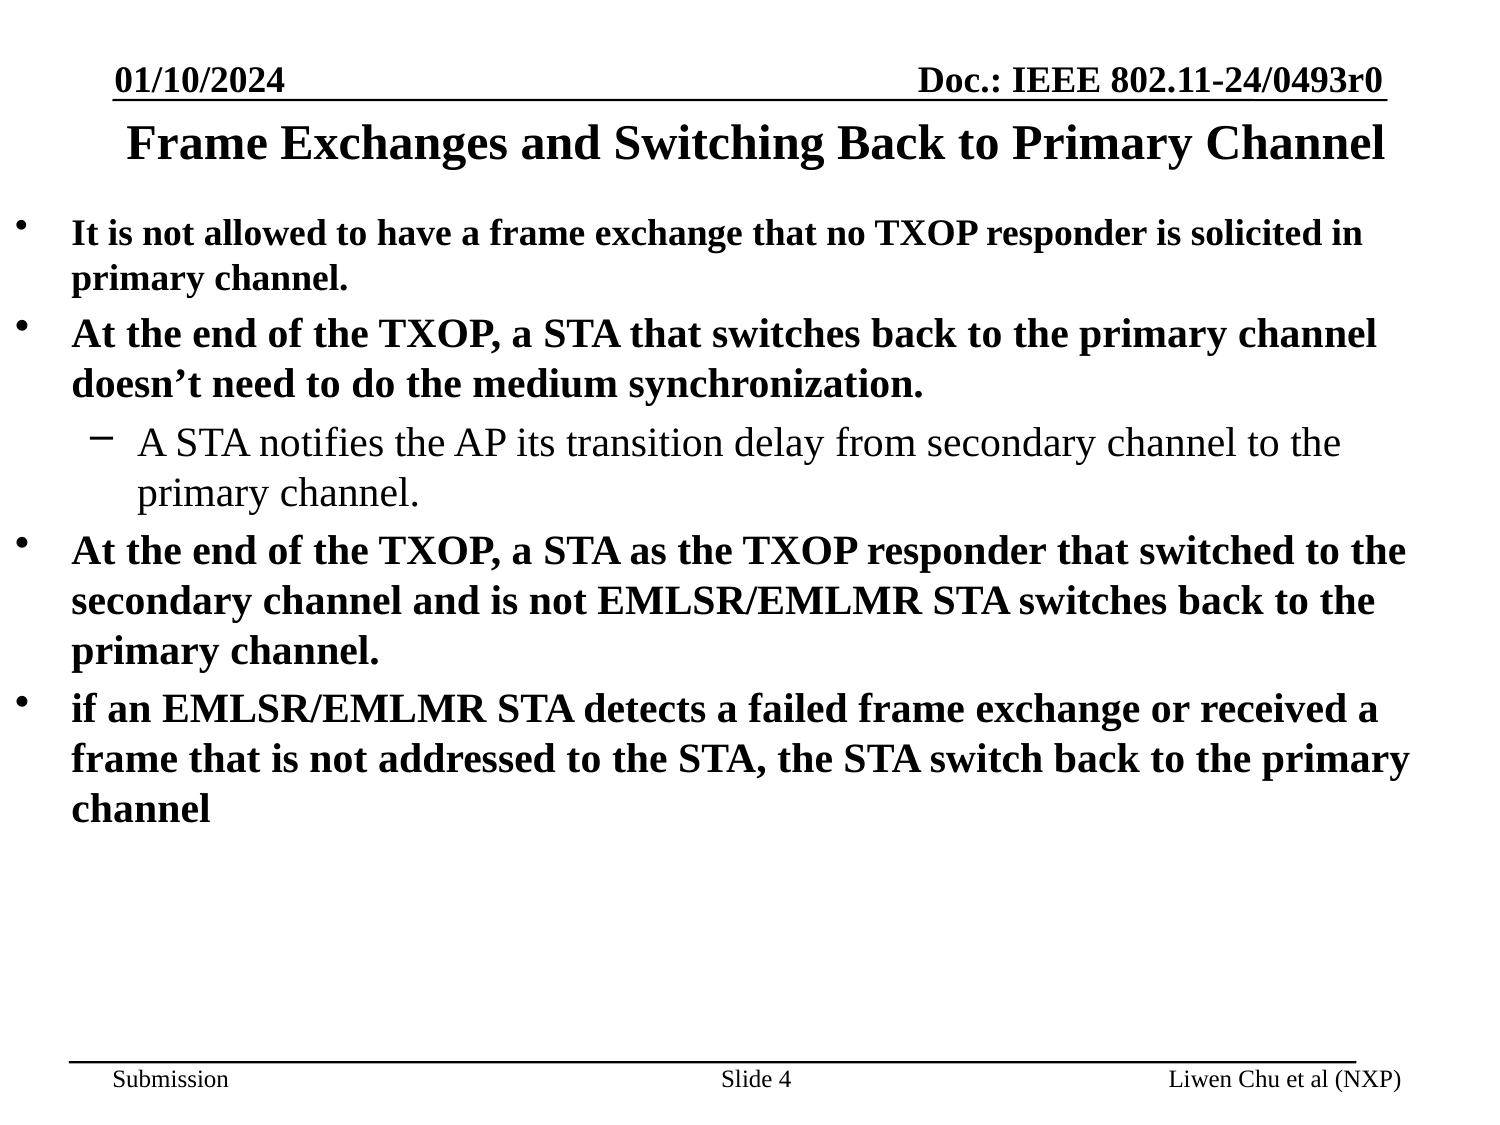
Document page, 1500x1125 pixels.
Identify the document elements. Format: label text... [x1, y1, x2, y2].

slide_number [114, 54, 288, 101]
slide_number Slide 4 [712, 1061, 800, 1093]
list It is not allowed to have a frame exchange that no TXOP responder is solicited in primary channel. At the end of the TXOP, a STA that switches back to the primary channel doesn’t need to do the medium synchronization. A STA notifies the AP its transition delay from secondary channel to the primary channel. At the end of the TXOP, a STA as the TXOP responder that switched to the secondary channel and is not EMLSR/EMLMR STA switches back to the primary channel. if an EMLSR/EMLMR STA detects a failed frame exchange or received a frame that is not addressed to the STA, the STA switch back to the primary channel [0, 199, 1494, 888]
title Frame Exchanges and Switching Back to Primary Channel [5, 77, 1500, 201]
footer Liwen Chu et al (NXP) [1165, 1061, 1402, 1093]
